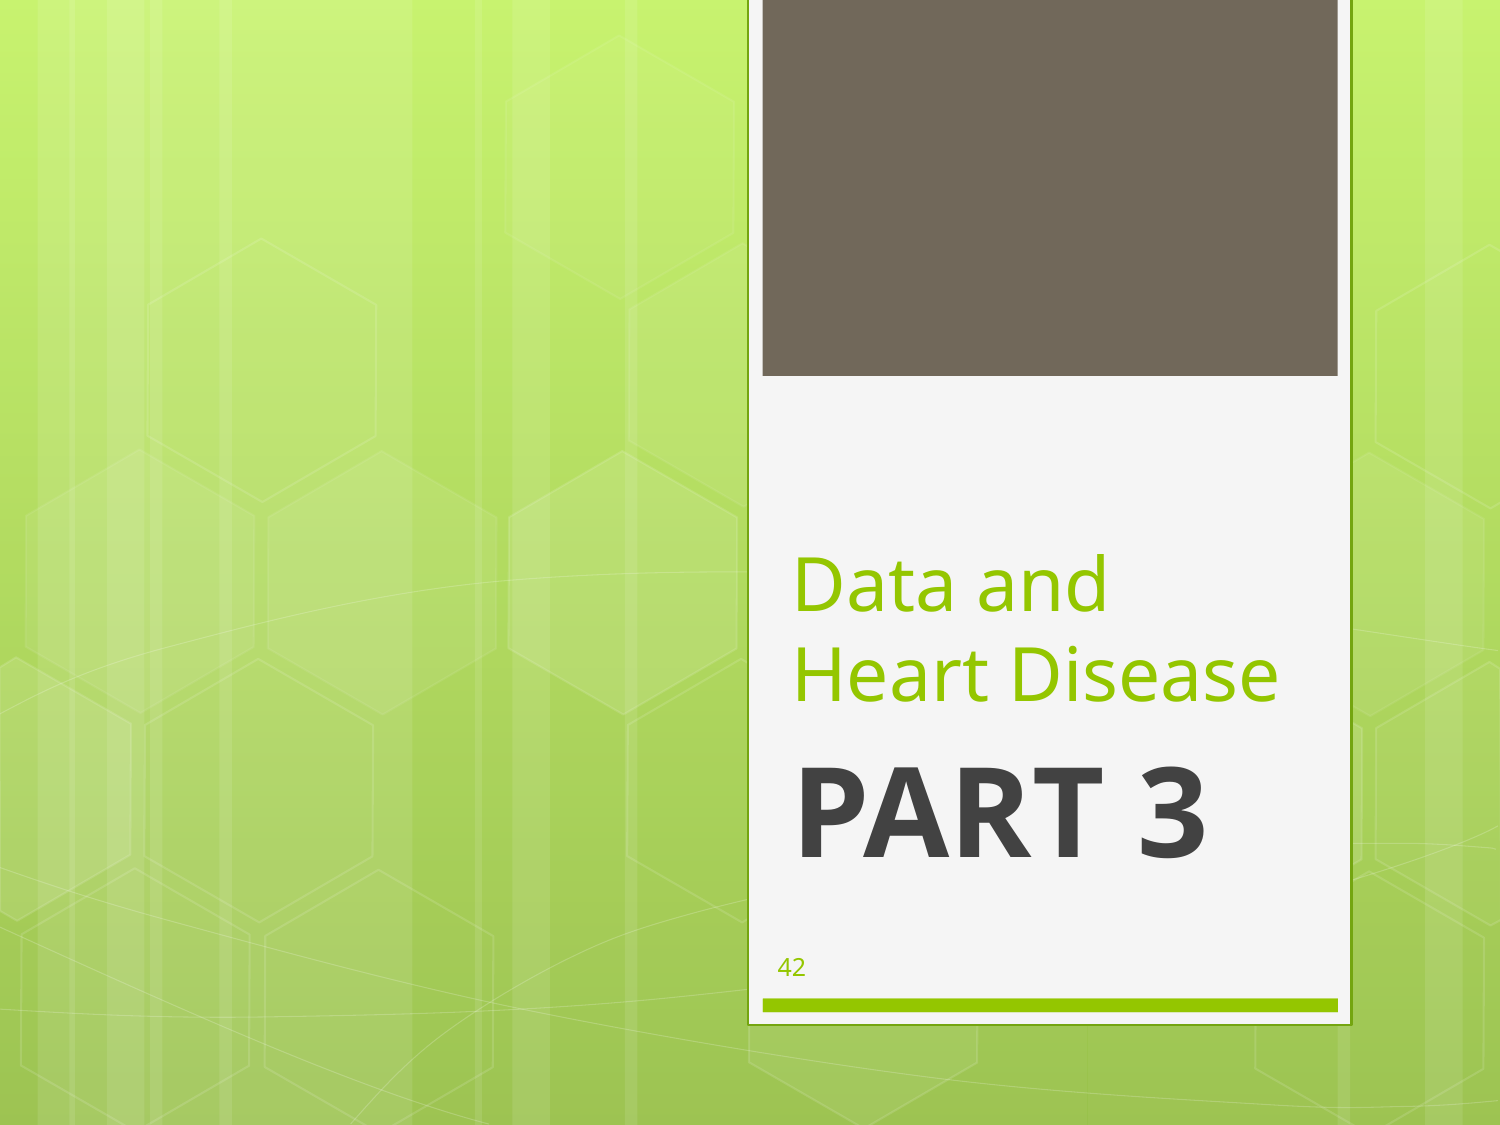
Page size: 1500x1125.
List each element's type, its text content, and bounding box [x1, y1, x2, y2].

subtitle PART 3 [776, 725, 1320, 933]
title Data and Heart Disease [776, 444, 1320, 724]
slide_number 42 [762, 938, 869, 999]
